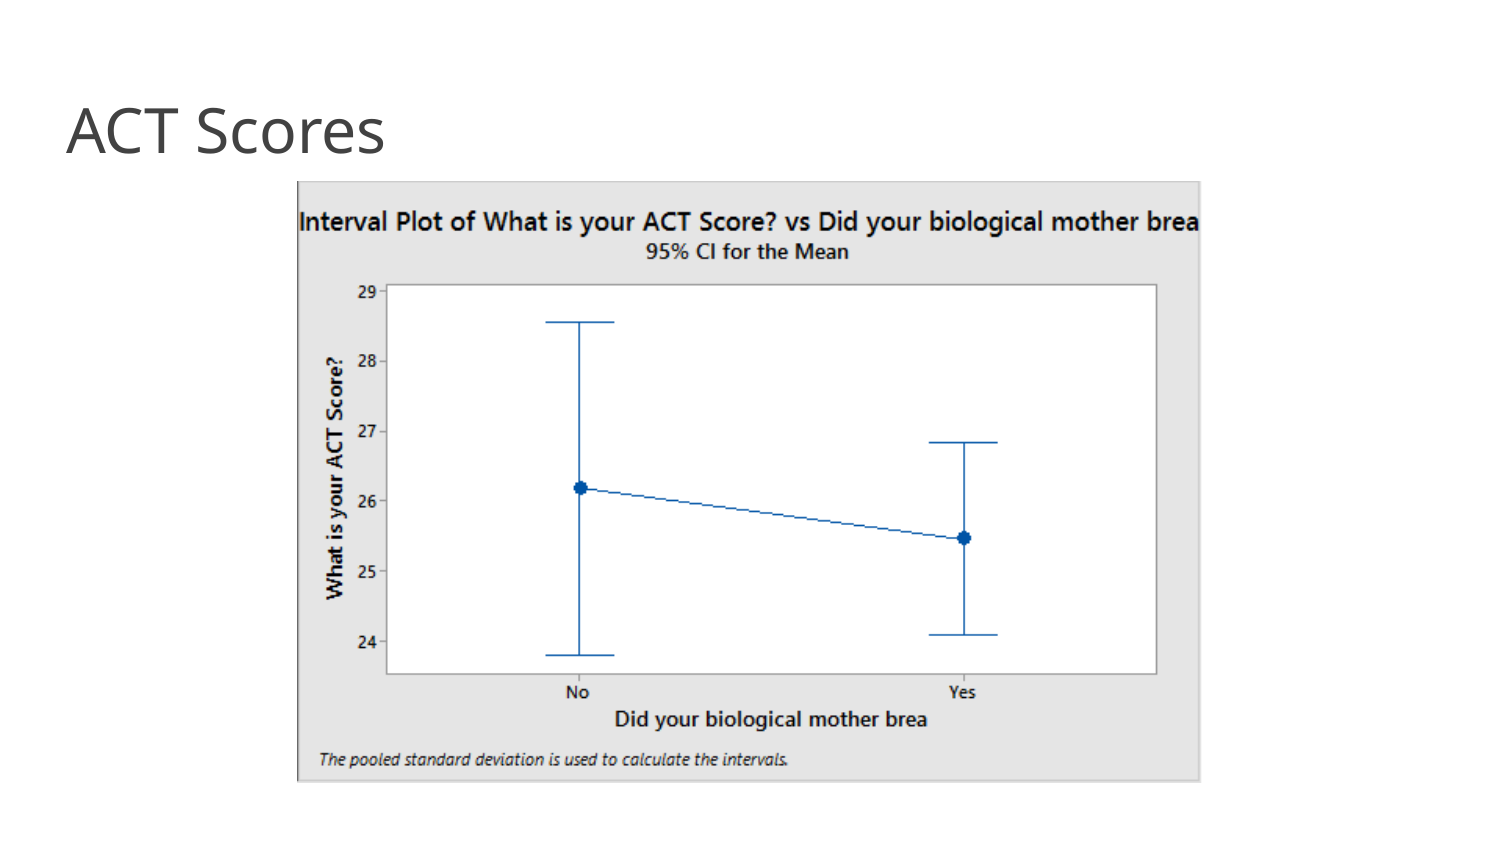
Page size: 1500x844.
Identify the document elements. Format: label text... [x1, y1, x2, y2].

title ACT Scores [51, 61, 1449, 182]
picture [297, 181, 1203, 784]
